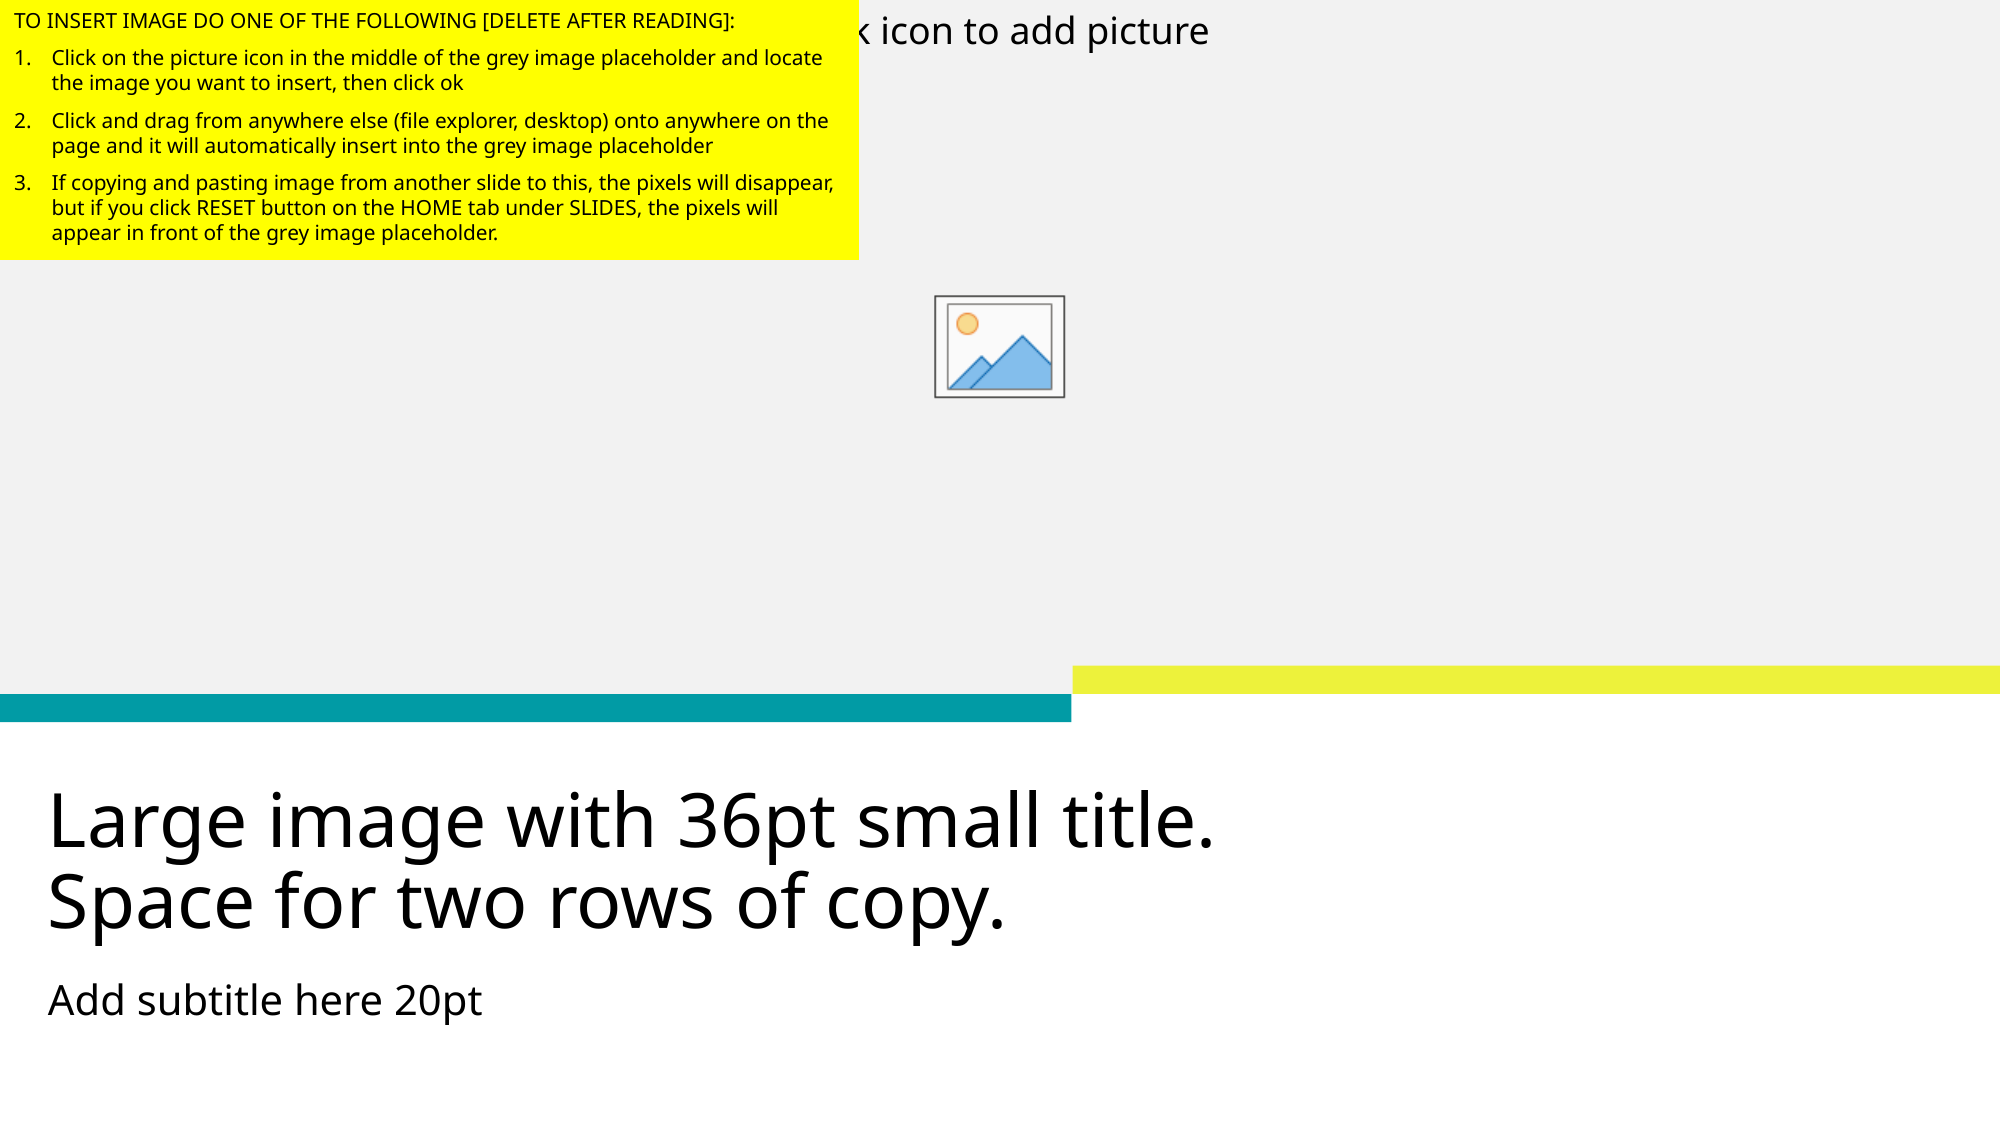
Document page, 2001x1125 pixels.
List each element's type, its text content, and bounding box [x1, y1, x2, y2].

picture [0, 0, 2000, 694]
title Large image with 36pt small title. Space for two rows of copy. [47, 783, 1953, 942]
list Add subtitle here 20pt [47, 973, 1950, 1041]
